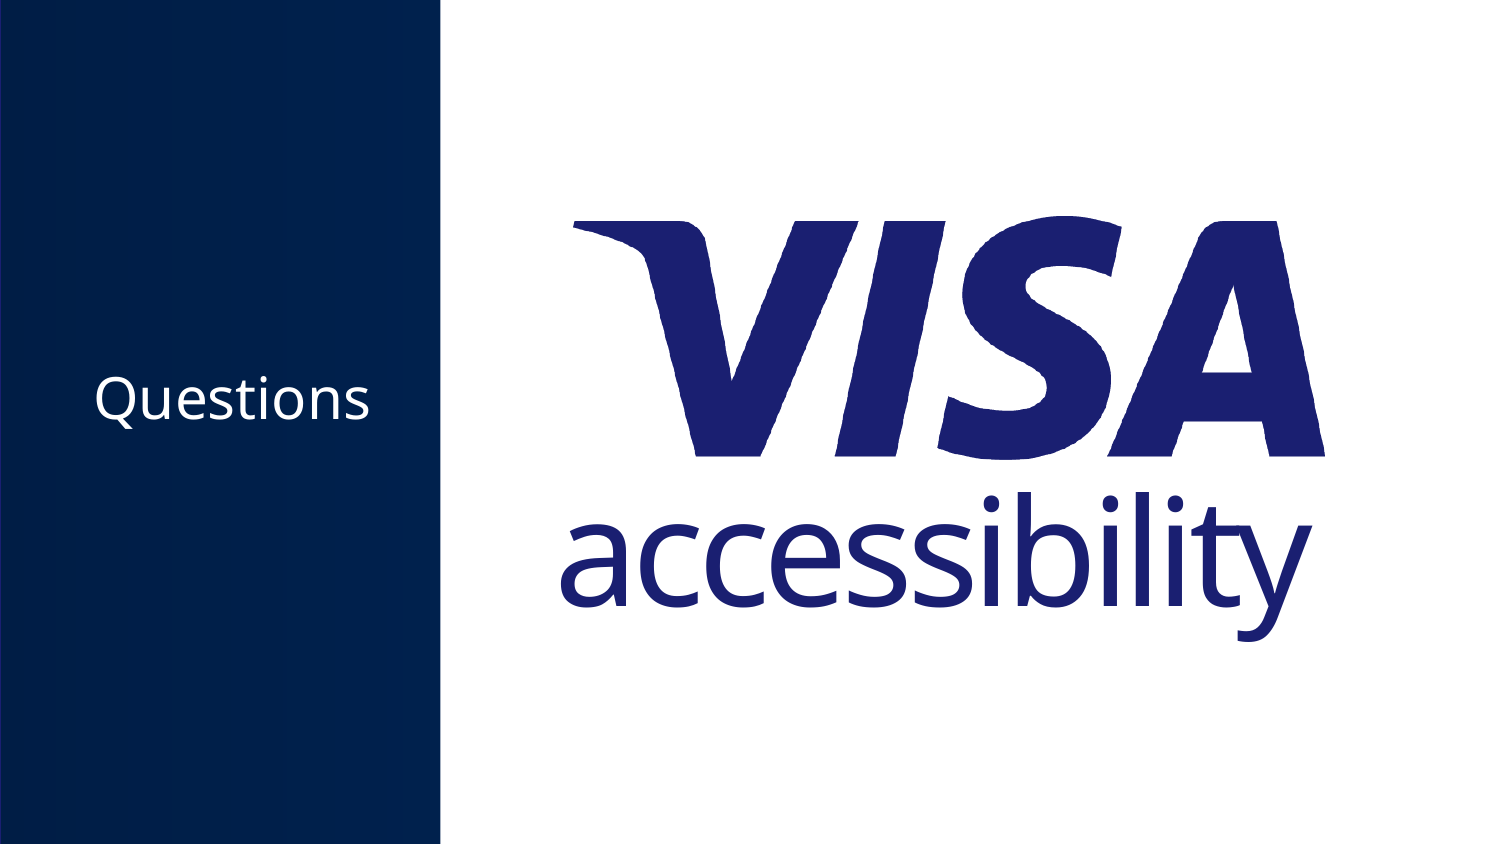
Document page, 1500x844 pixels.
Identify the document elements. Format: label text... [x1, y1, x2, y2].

text_box [0, 0, 440, 844]
picture [573, 216, 1325, 460]
text_box [440, 0, 1500, 844]
title Questions [93, 372, 495, 434]
text_box accessibility [483, 484, 1314, 638]
